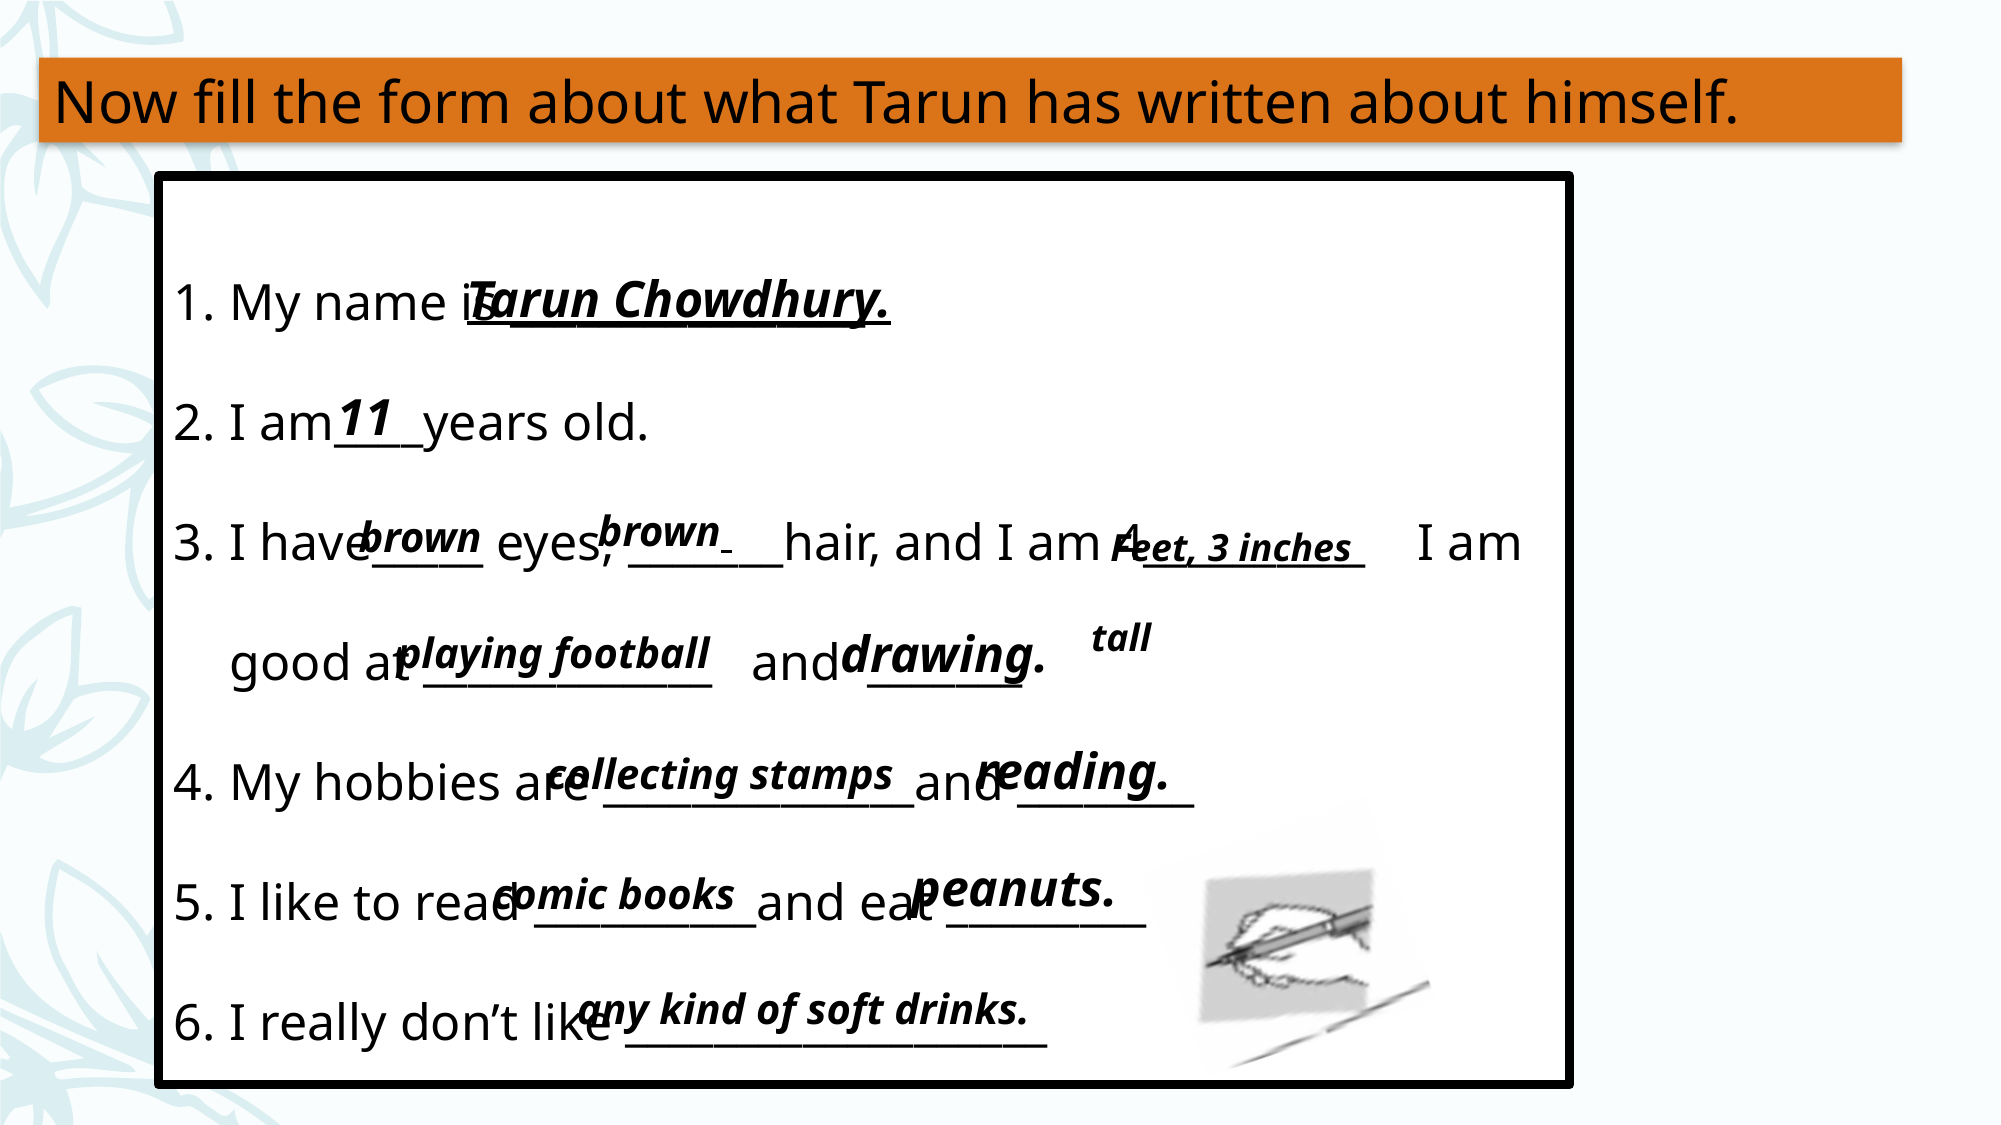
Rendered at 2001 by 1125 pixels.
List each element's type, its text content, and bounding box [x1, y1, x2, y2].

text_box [158, 175, 1570, 1085]
text_box Now fill the form about what Tarun has written about himself. [39, 57, 1903, 143]
